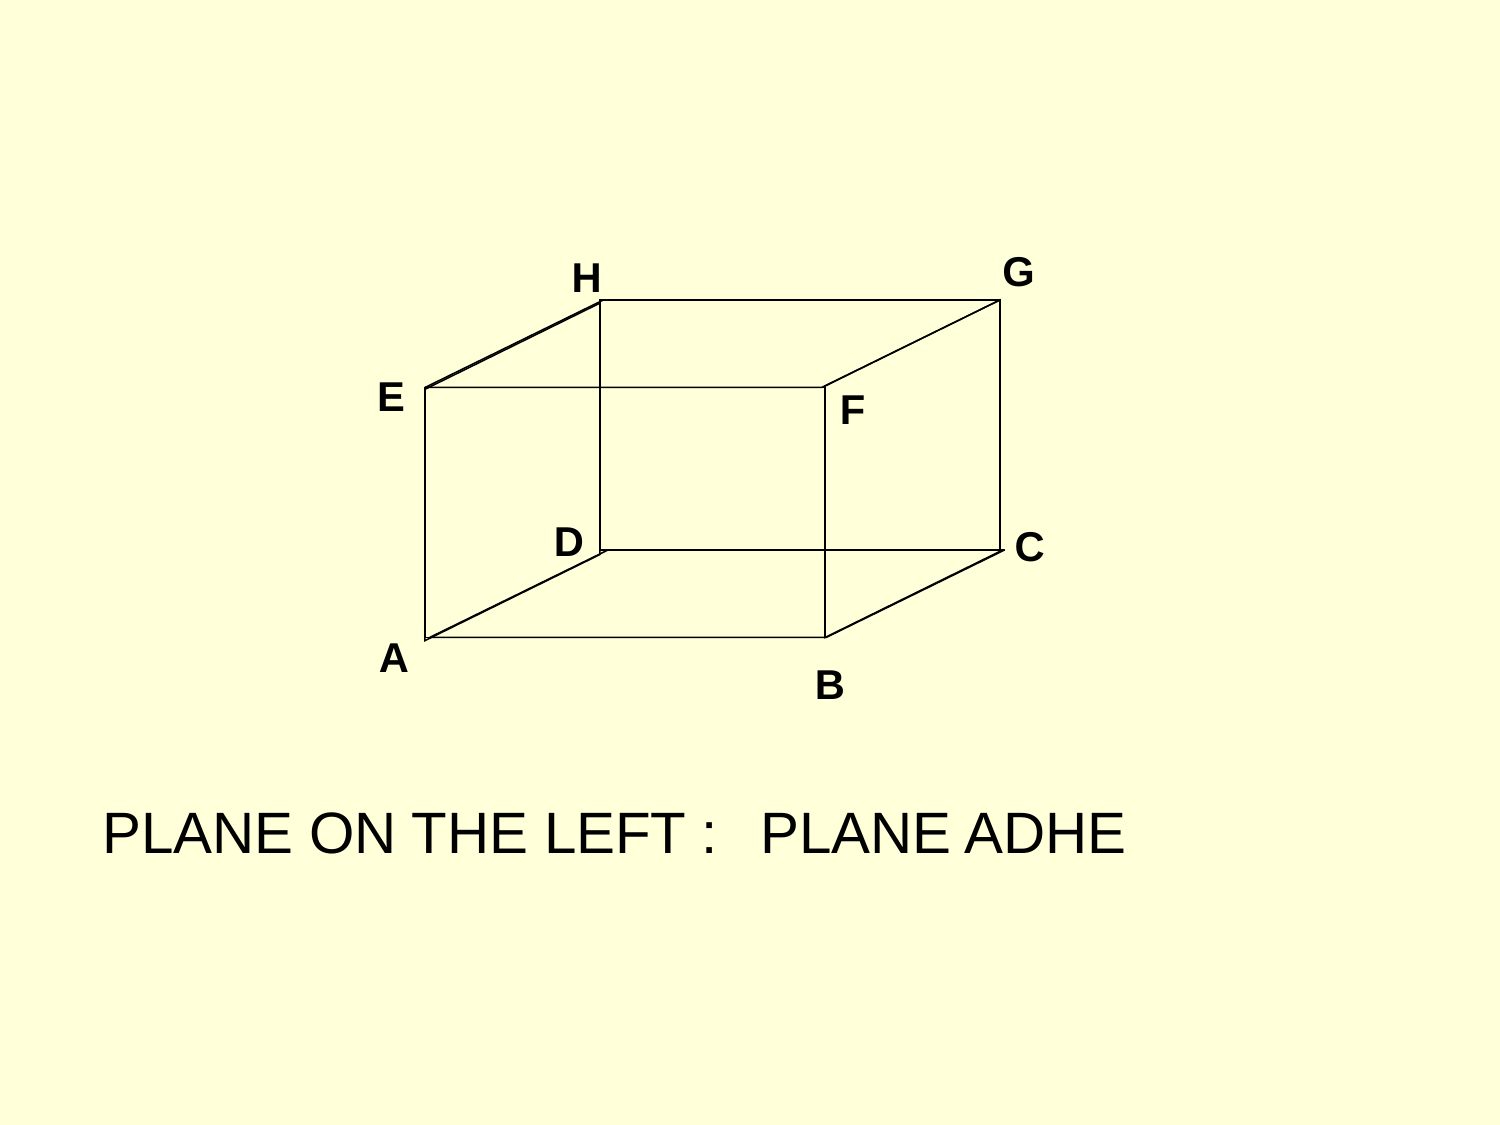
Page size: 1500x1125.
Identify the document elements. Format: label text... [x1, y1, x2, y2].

text_box E [362, 362, 438, 428]
text_box B [799, 650, 875, 715]
text_box A [364, 623, 439, 689]
text_box [425, 387, 825, 638]
text_box C [999, 512, 1075, 578]
text_box PLANE ON THE LEFT : [87, 787, 738, 873]
text_box [825, 549, 999, 638]
text_box [600, 299, 1000, 549]
text_box PLANE ADHE [746, 787, 1159, 873]
text_box F [824, 375, 900, 440]
text_box [438, 308, 600, 387]
text_box G [987, 237, 1063, 303]
text_box H [556, 242, 632, 308]
